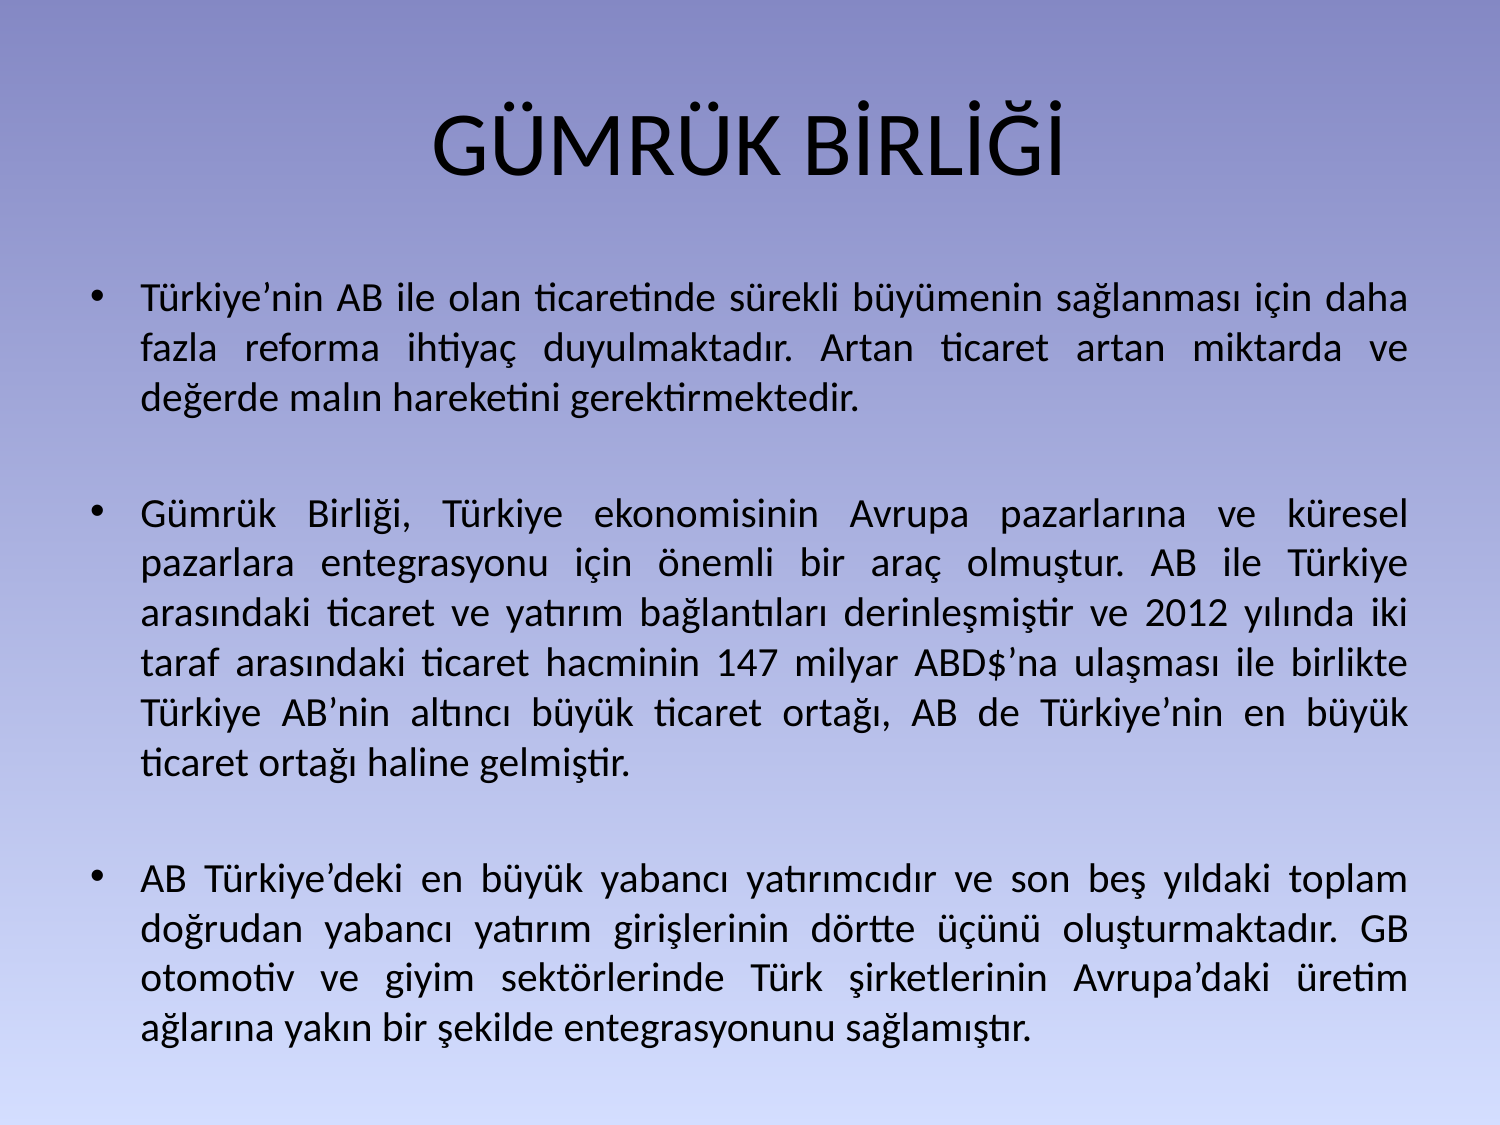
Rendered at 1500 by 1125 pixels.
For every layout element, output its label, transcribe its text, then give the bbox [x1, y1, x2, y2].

list Türkiye’nin AB ile olan ticaretinde sürekli büyümenin sağlanması için daha fazla reforma ihtiyaç duyulmaktadır. Artan ticaret artan miktarda ve değerde malın hareketini gerektirmektedir. Gümrük Birliği, Türkiye ekonomisinin Avrupa pazarlarına ve küresel pazarlara entegrasyonu için önemli bir araç olmuştur. AB ile Türkiye arasındaki ticaret ve yatırım bağlantıları derinleşmiştir ve 2012 yılında iki taraf arasındaki ticaret hacminin 147 milyar ABD$’na ulaşması ile birlikte Türkiye AB’nin altıncı büyük ticaret ortağı, AB de Türkiye’nin en büyük ticaret ortağı haline gelmiştir. AB Türkiye’deki en büyük yabancı yatırımcıdır ve son beş yıldaki toplam doğrudan yabancı yatırım girişlerinin dörtte üçünü oluşturmaktadır. GB otomotiv ve giyim sektörlerinde Türk şirketlerinin Avrupa’daki üretim ağlarına yakın bir şekilde entegrasyonunu sağlamıştır. [75, 262, 1425, 1059]
title GÜMRÜK BİRLİĞİ [75, 45, 1425, 233]
